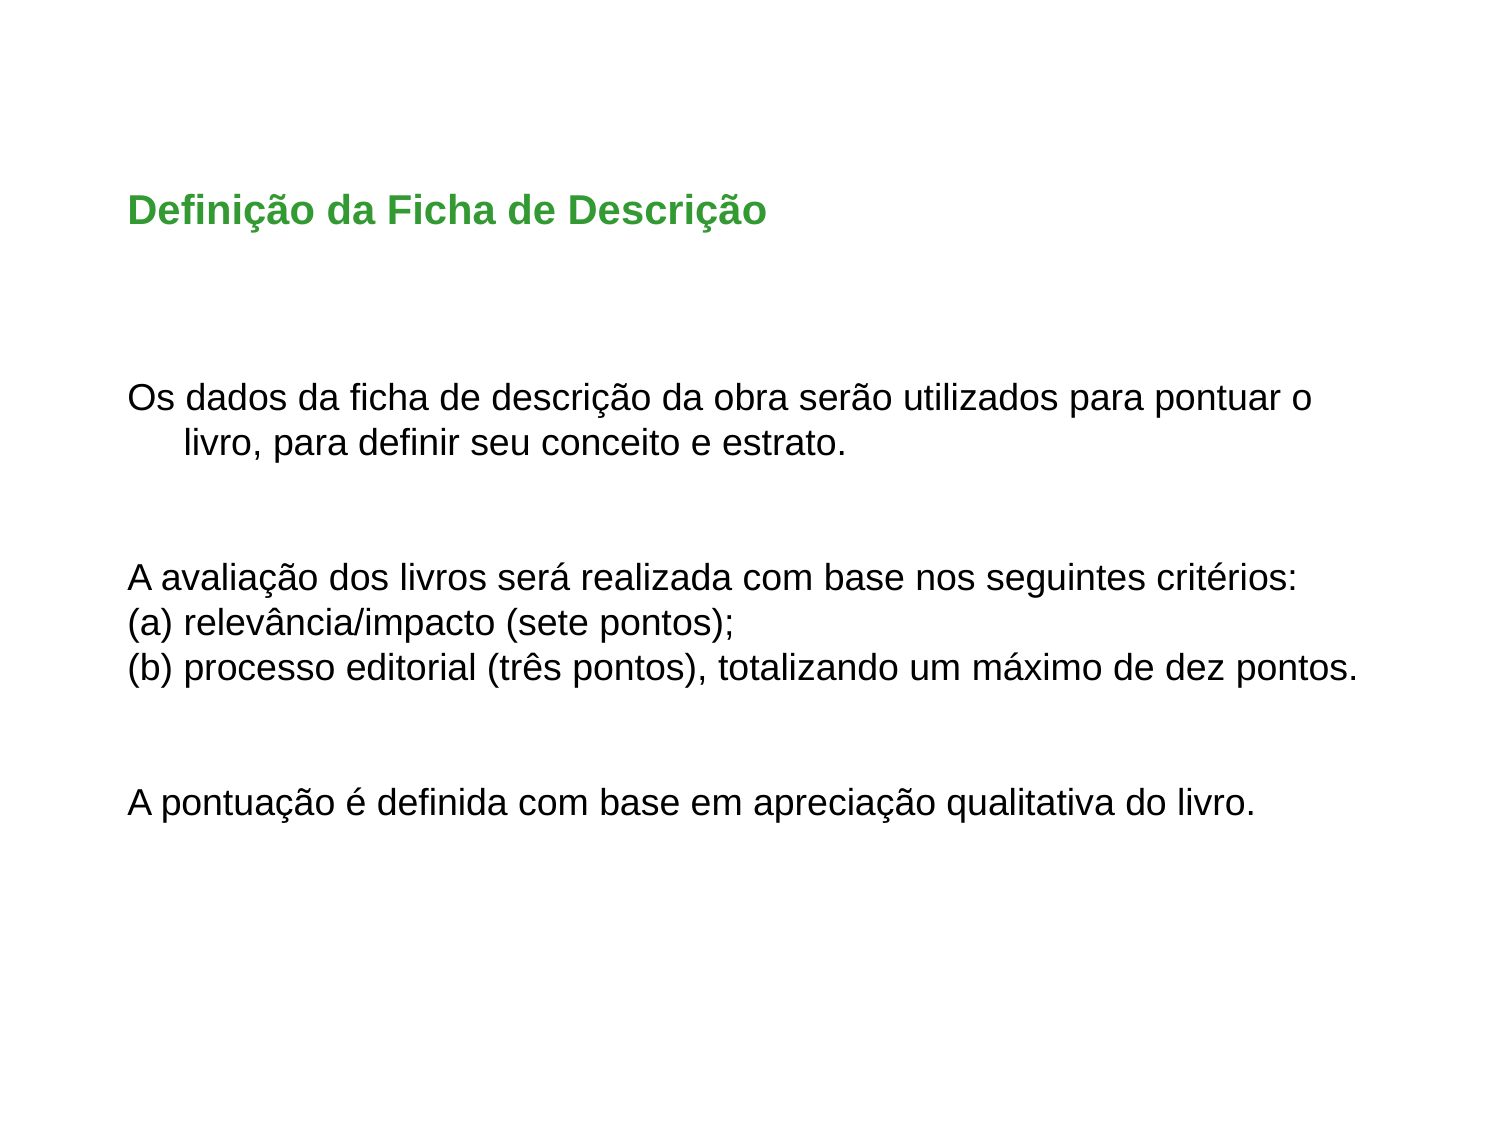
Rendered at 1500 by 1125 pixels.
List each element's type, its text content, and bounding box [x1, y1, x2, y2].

text_box Definição da Ficha de Descrição Os dados da ficha de descrição da obra serão utilizados para pontuar o livro, para definir seu conceito e estrato. A avaliação dos livros será realizada com base nos seguintes critérios: relevância/impacto (sete pontos); processo editorial (três pontos), totalizando um máximo de dez pontos. A pontuação é definida com base em apreciação qualitativa do livro. [112, 137, 1388, 868]
